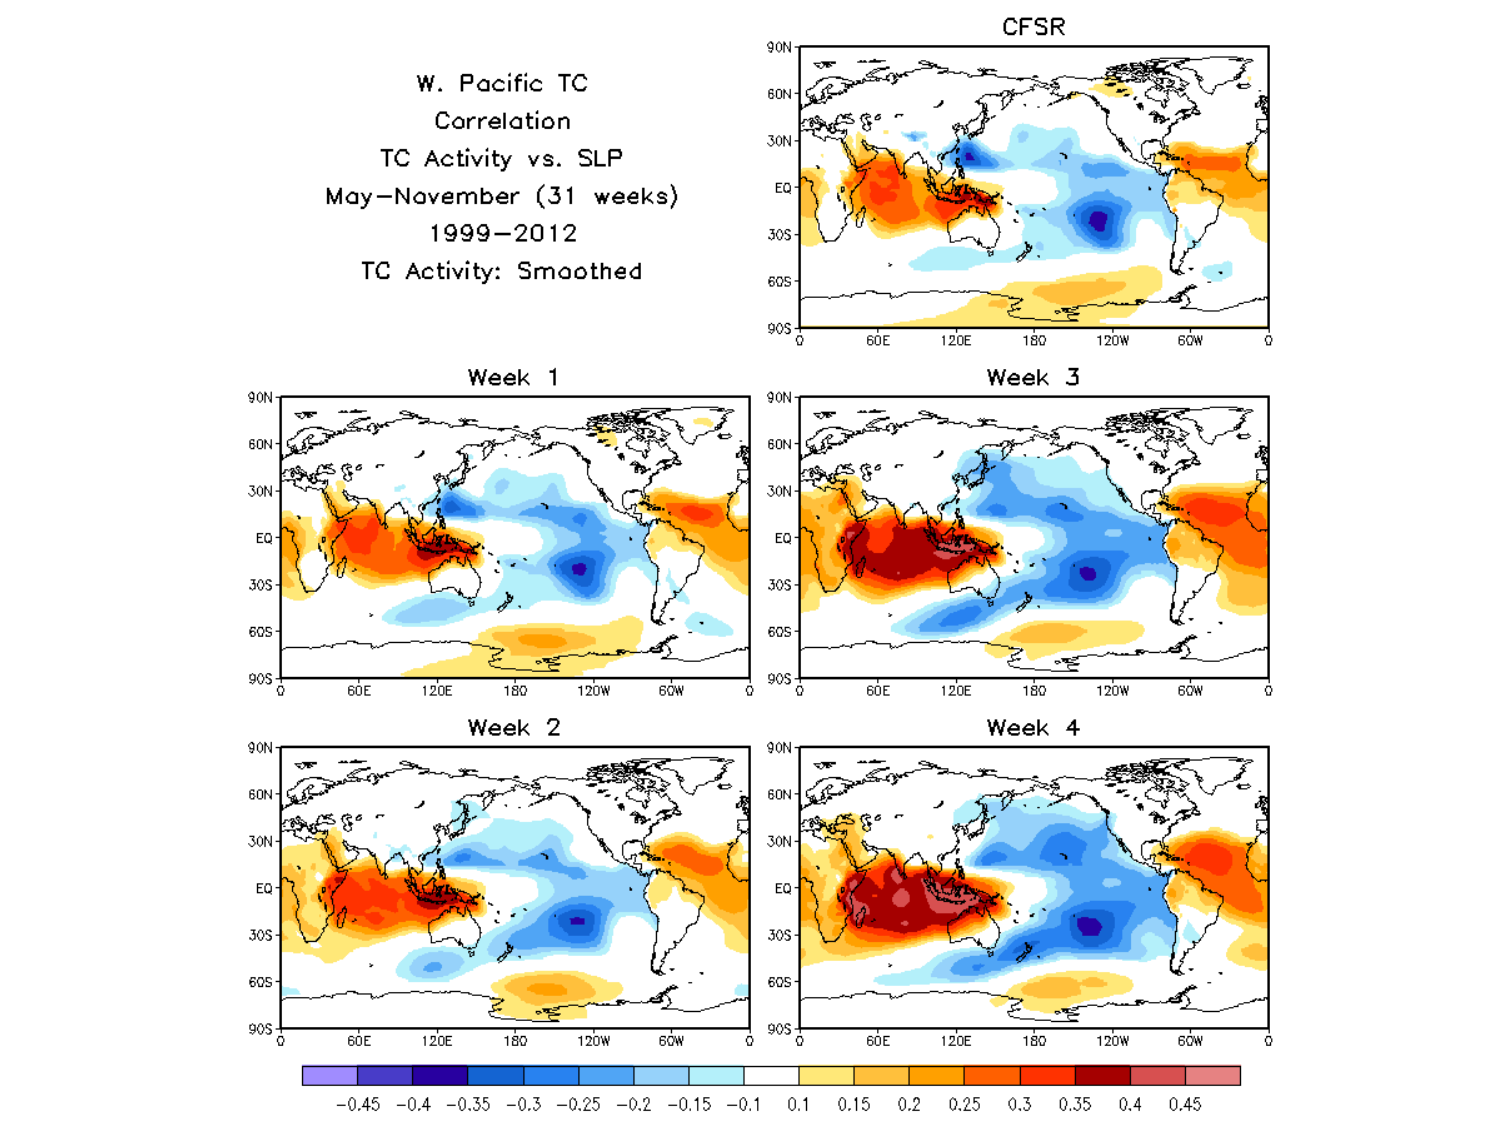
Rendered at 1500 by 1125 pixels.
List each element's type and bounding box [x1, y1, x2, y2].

picture [237, 0, 1301, 1125]
